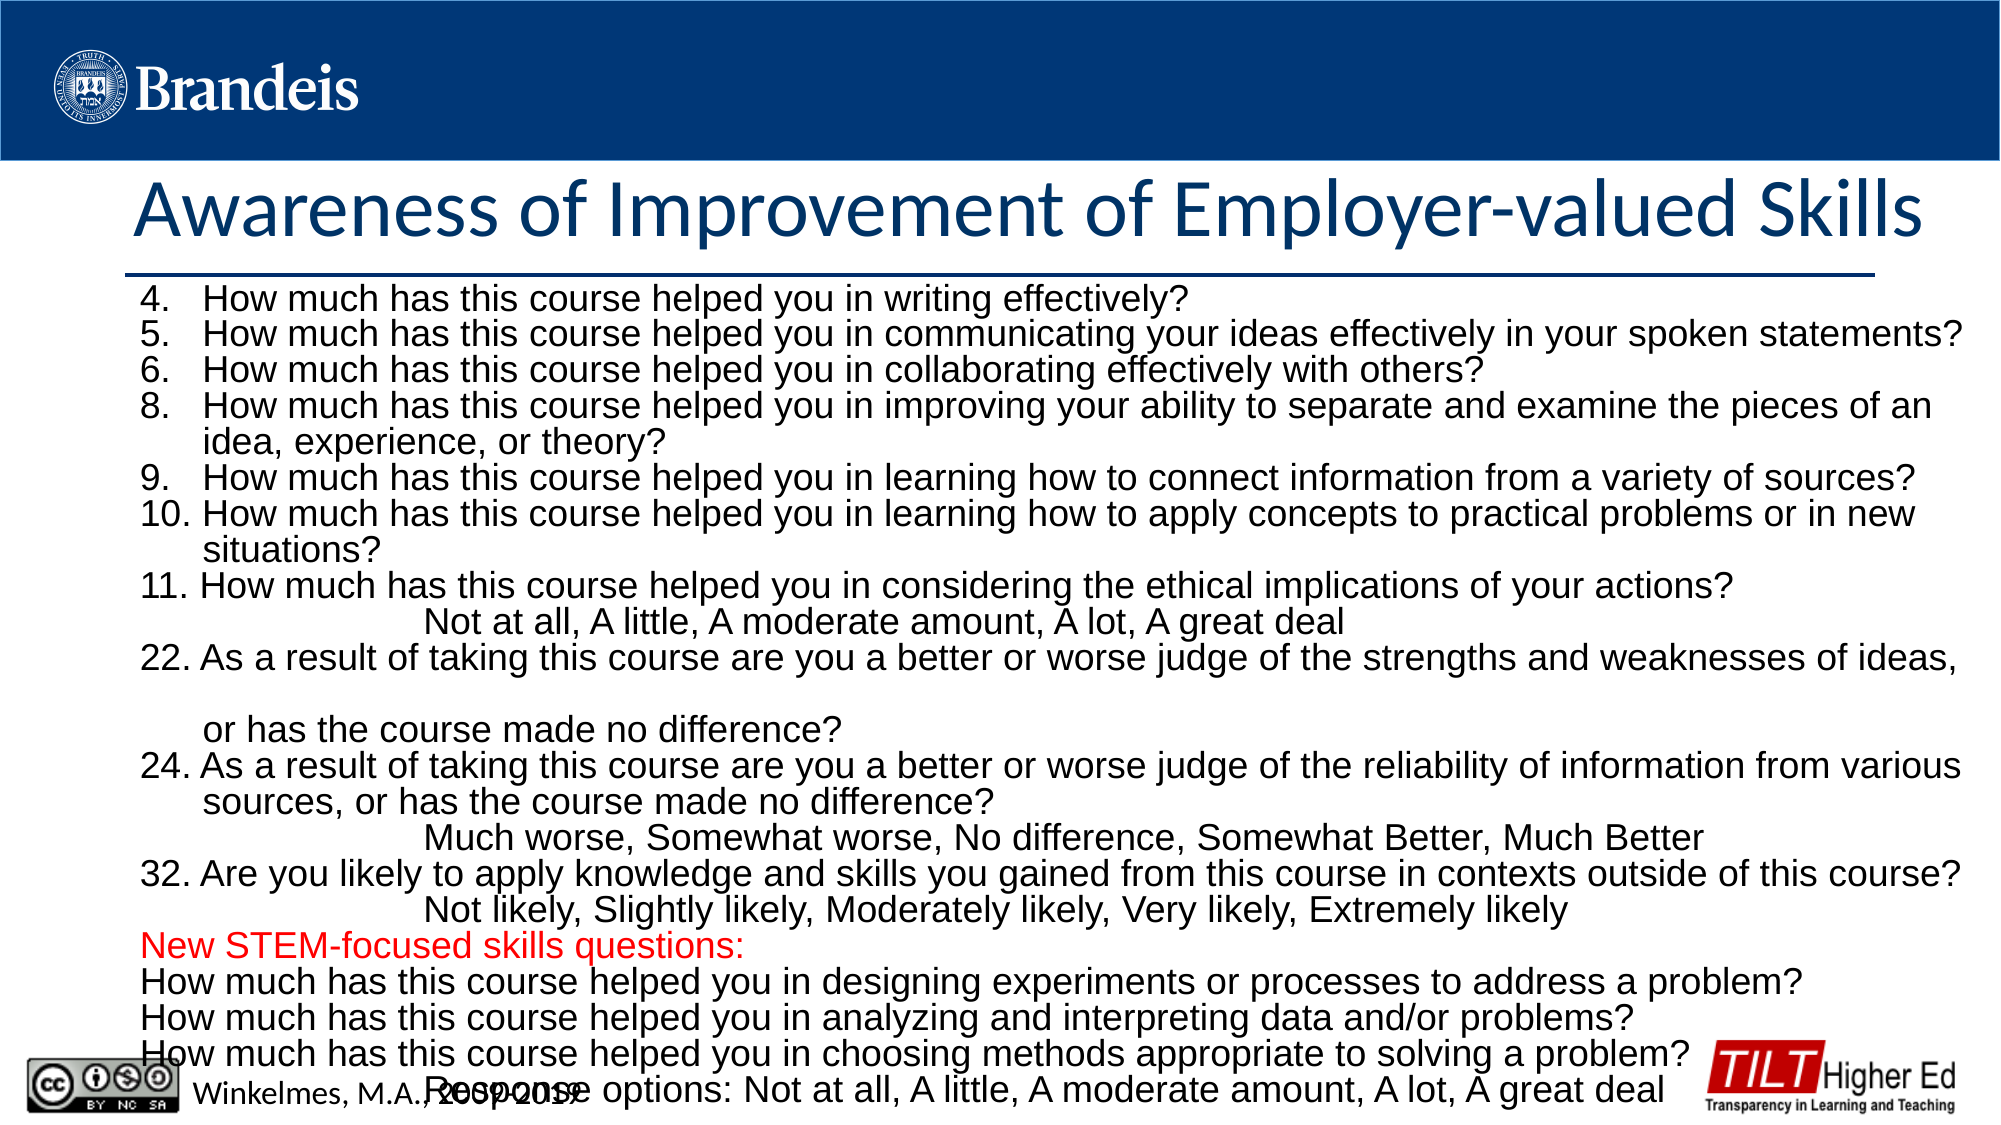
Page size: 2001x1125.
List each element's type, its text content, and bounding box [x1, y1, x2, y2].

picture [37, 37, 375, 137]
picture [24, 1055, 124, 1115]
text_box 4. How much has this course helped you in writing effectively? 5. How much has this course helped you in communicating your ideas effectively in your spoken statements? 6. How much has this course helped you in collaborating effectively with others? 8. How much has this course helped you in improving your ability to separate and examine the pieces of an idea, experience, or theory? 9. How much has this course helped you in learning how to connect information from a variety of sources? 10. How much has this course helped you in learning how to apply concepts to practical problems or in new situations? 11. How much has this course helped you in considering the ethical implications of your actions? Not at all, A little, A moderate amount, A lot, A great deal 22. As a result of taking this course are you a better or worse judge of the strengths and weaknesses of ideas, or has the course made no difference? 24. As a result of taking this course are you a better or worse judge of the reliability of information from various sources, or has the course made no difference? Much worse, Somewhat worse, No difference, Somewhat Better, Much Better 32. Are you likely to apply knowledge and skills you gained from this course in contexts outside of this course? Not likely, Slightly likely, Moderately likely, Very likely, Extremely likely New STEM-focused skills questions: How much has this course helped you in designing experiments or processes to address a problem? How much has this course helped you in analyzing and interpreting data and/or problems? How much has this course helped you in choosing methods appropriate to solving a problem? Response options: Not at all, A little, A moderate amount, A lot, A great deal [124, 274, 2000, 1125]
title Awareness of Improvement of Employer-valued Skills [81, 157, 2000, 271]
